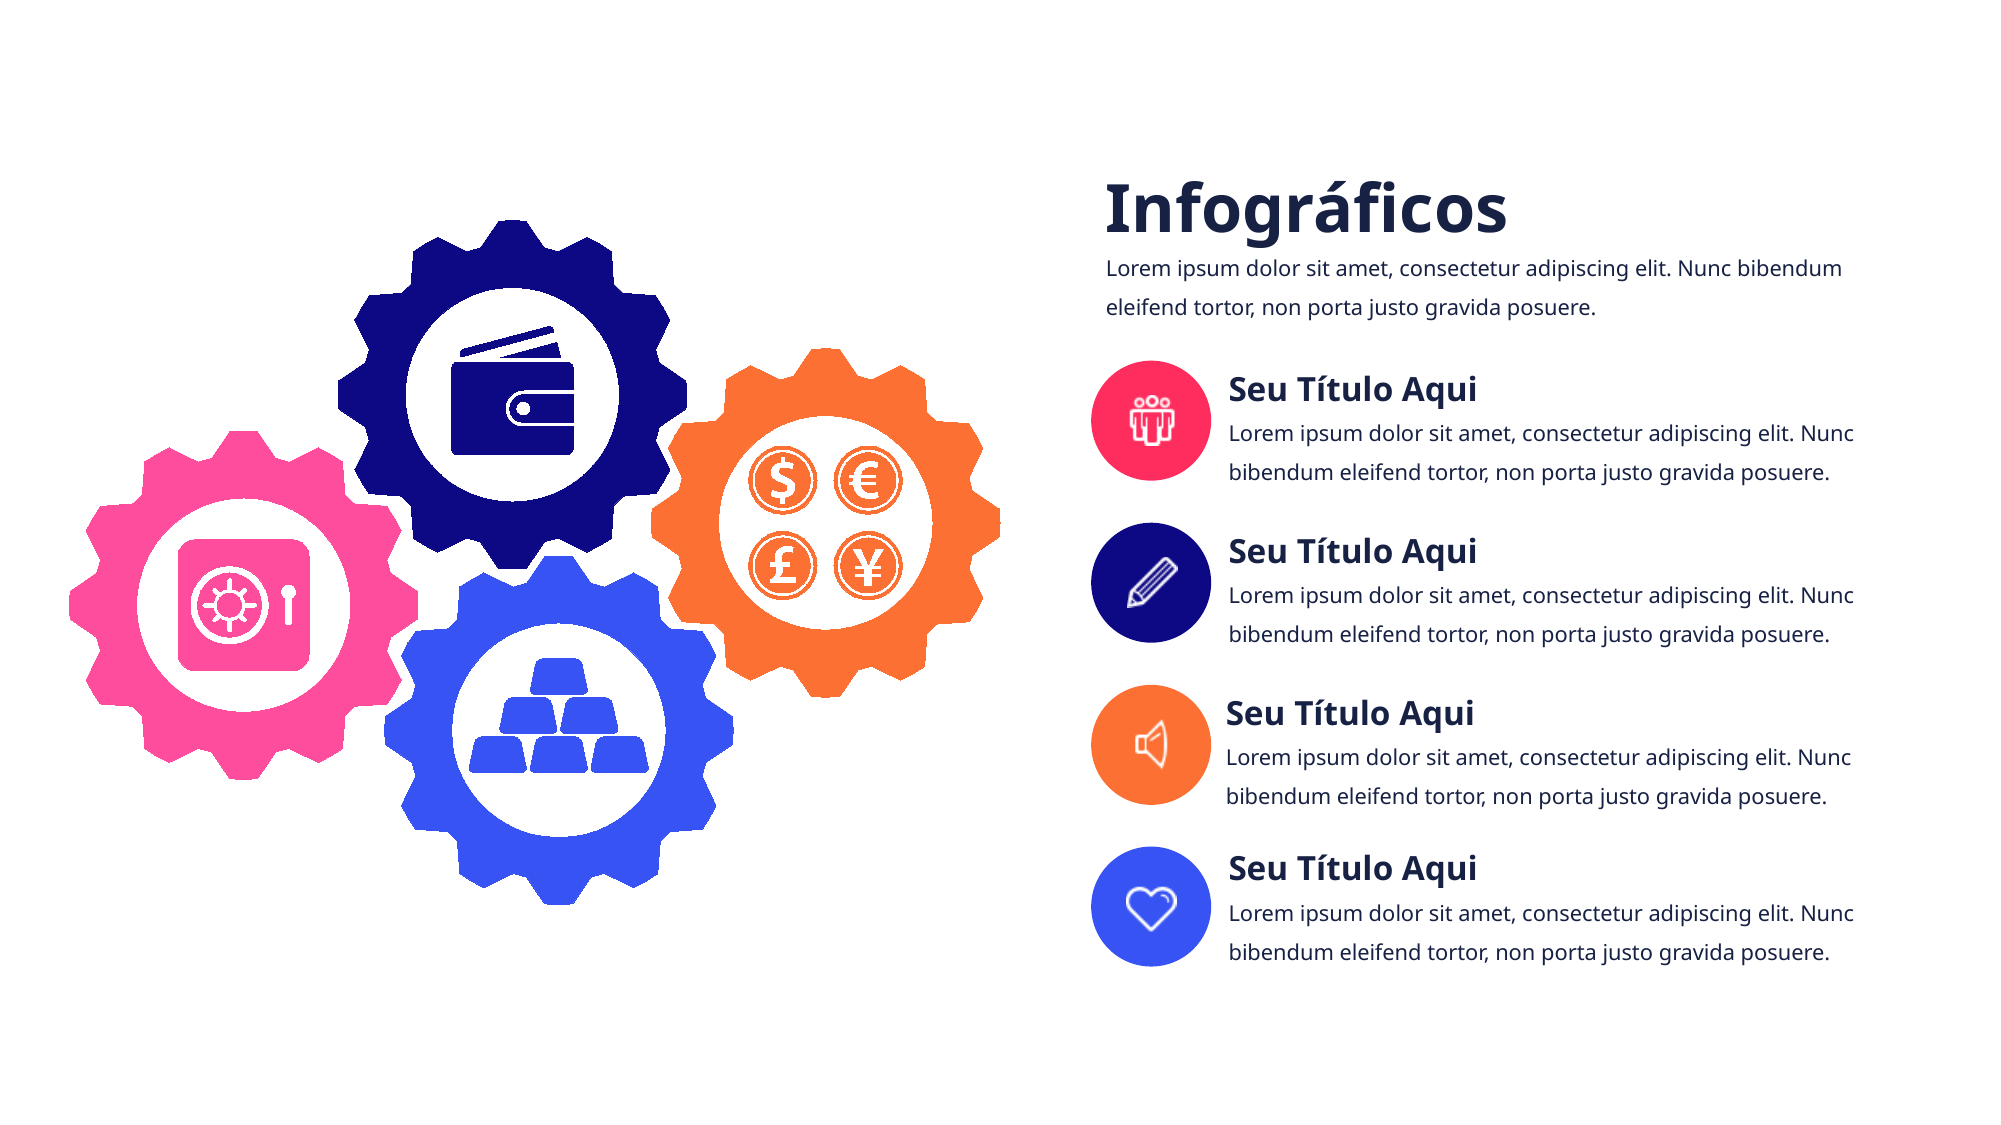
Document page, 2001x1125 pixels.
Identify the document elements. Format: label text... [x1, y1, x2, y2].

text_box [1090, 359, 1213, 482]
text_box Seu Título Aqui [1213, 522, 1872, 561]
picture [1126, 719, 1177, 770]
text_box [1090, 521, 1213, 644]
text_box Seu Título Aqui [1211, 684, 1869, 722]
picture [1126, 884, 1177, 935]
text_box Infográficos [1091, 158, 1914, 234]
text_box [1090, 683, 1211, 806]
text_box Lorem ipsum dolor sit amet, consectetur adipiscing elit. Nunc bibendum eleifend tortor, non porta justo gravida posuere. [1213, 399, 1872, 493]
text_box Lorem ipsum dolor sit amet, consectetur adipiscing elit. Nunc bibendum eleifend tortor, non porta justo gravida posuere. [1213, 561, 1872, 655]
picture [1127, 395, 1178, 446]
text_box [1090, 845, 1213, 968]
text_box Lorem ipsum dolor sit amet, consectetur adipiscing elit. Nunc bibendum eleifend tortor, non porta justo gravida posuere. [1091, 234, 1914, 328]
text_box Seu Título Aqui [1213, 840, 1872, 878]
text_box Lorem ipsum dolor sit amet, consectetur adipiscing elit. Nunc bibendum eleifend tortor, non porta justo gravida posuere. [1213, 878, 1872, 973]
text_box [69, 220, 1000, 905]
picture [1127, 557, 1178, 608]
text_box Lorem ipsum dolor sit amet, consectetur adipiscing elit. Nunc bibendum eleifend tortor, non porta justo gravida posuere. [1211, 722, 1869, 817]
text_box Seu Título Aqui [1213, 360, 1872, 399]
